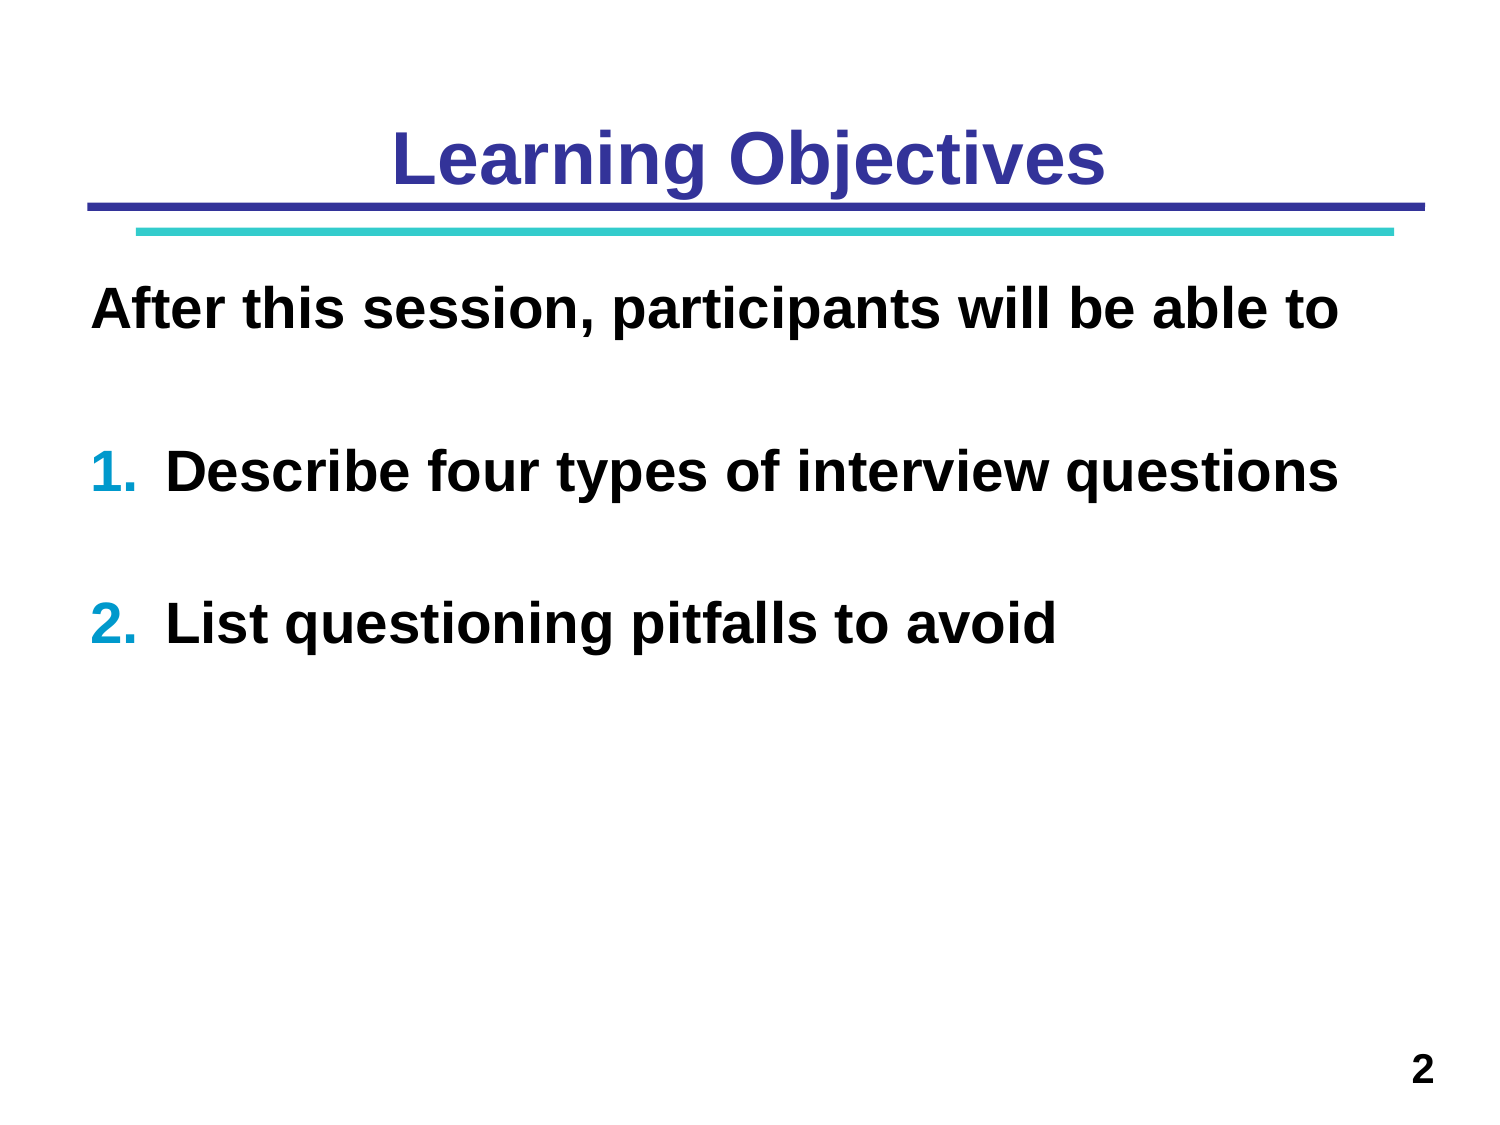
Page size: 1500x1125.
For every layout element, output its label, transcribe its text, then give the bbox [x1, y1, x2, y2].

title Learning Objectives [74, 18, 1426, 207]
slide_number 2 [599, 1034, 1451, 1113]
list After this session, participants will be able to Describe four types of interview questions List questioning pitfalls to avoid [74, 262, 1426, 1006]
